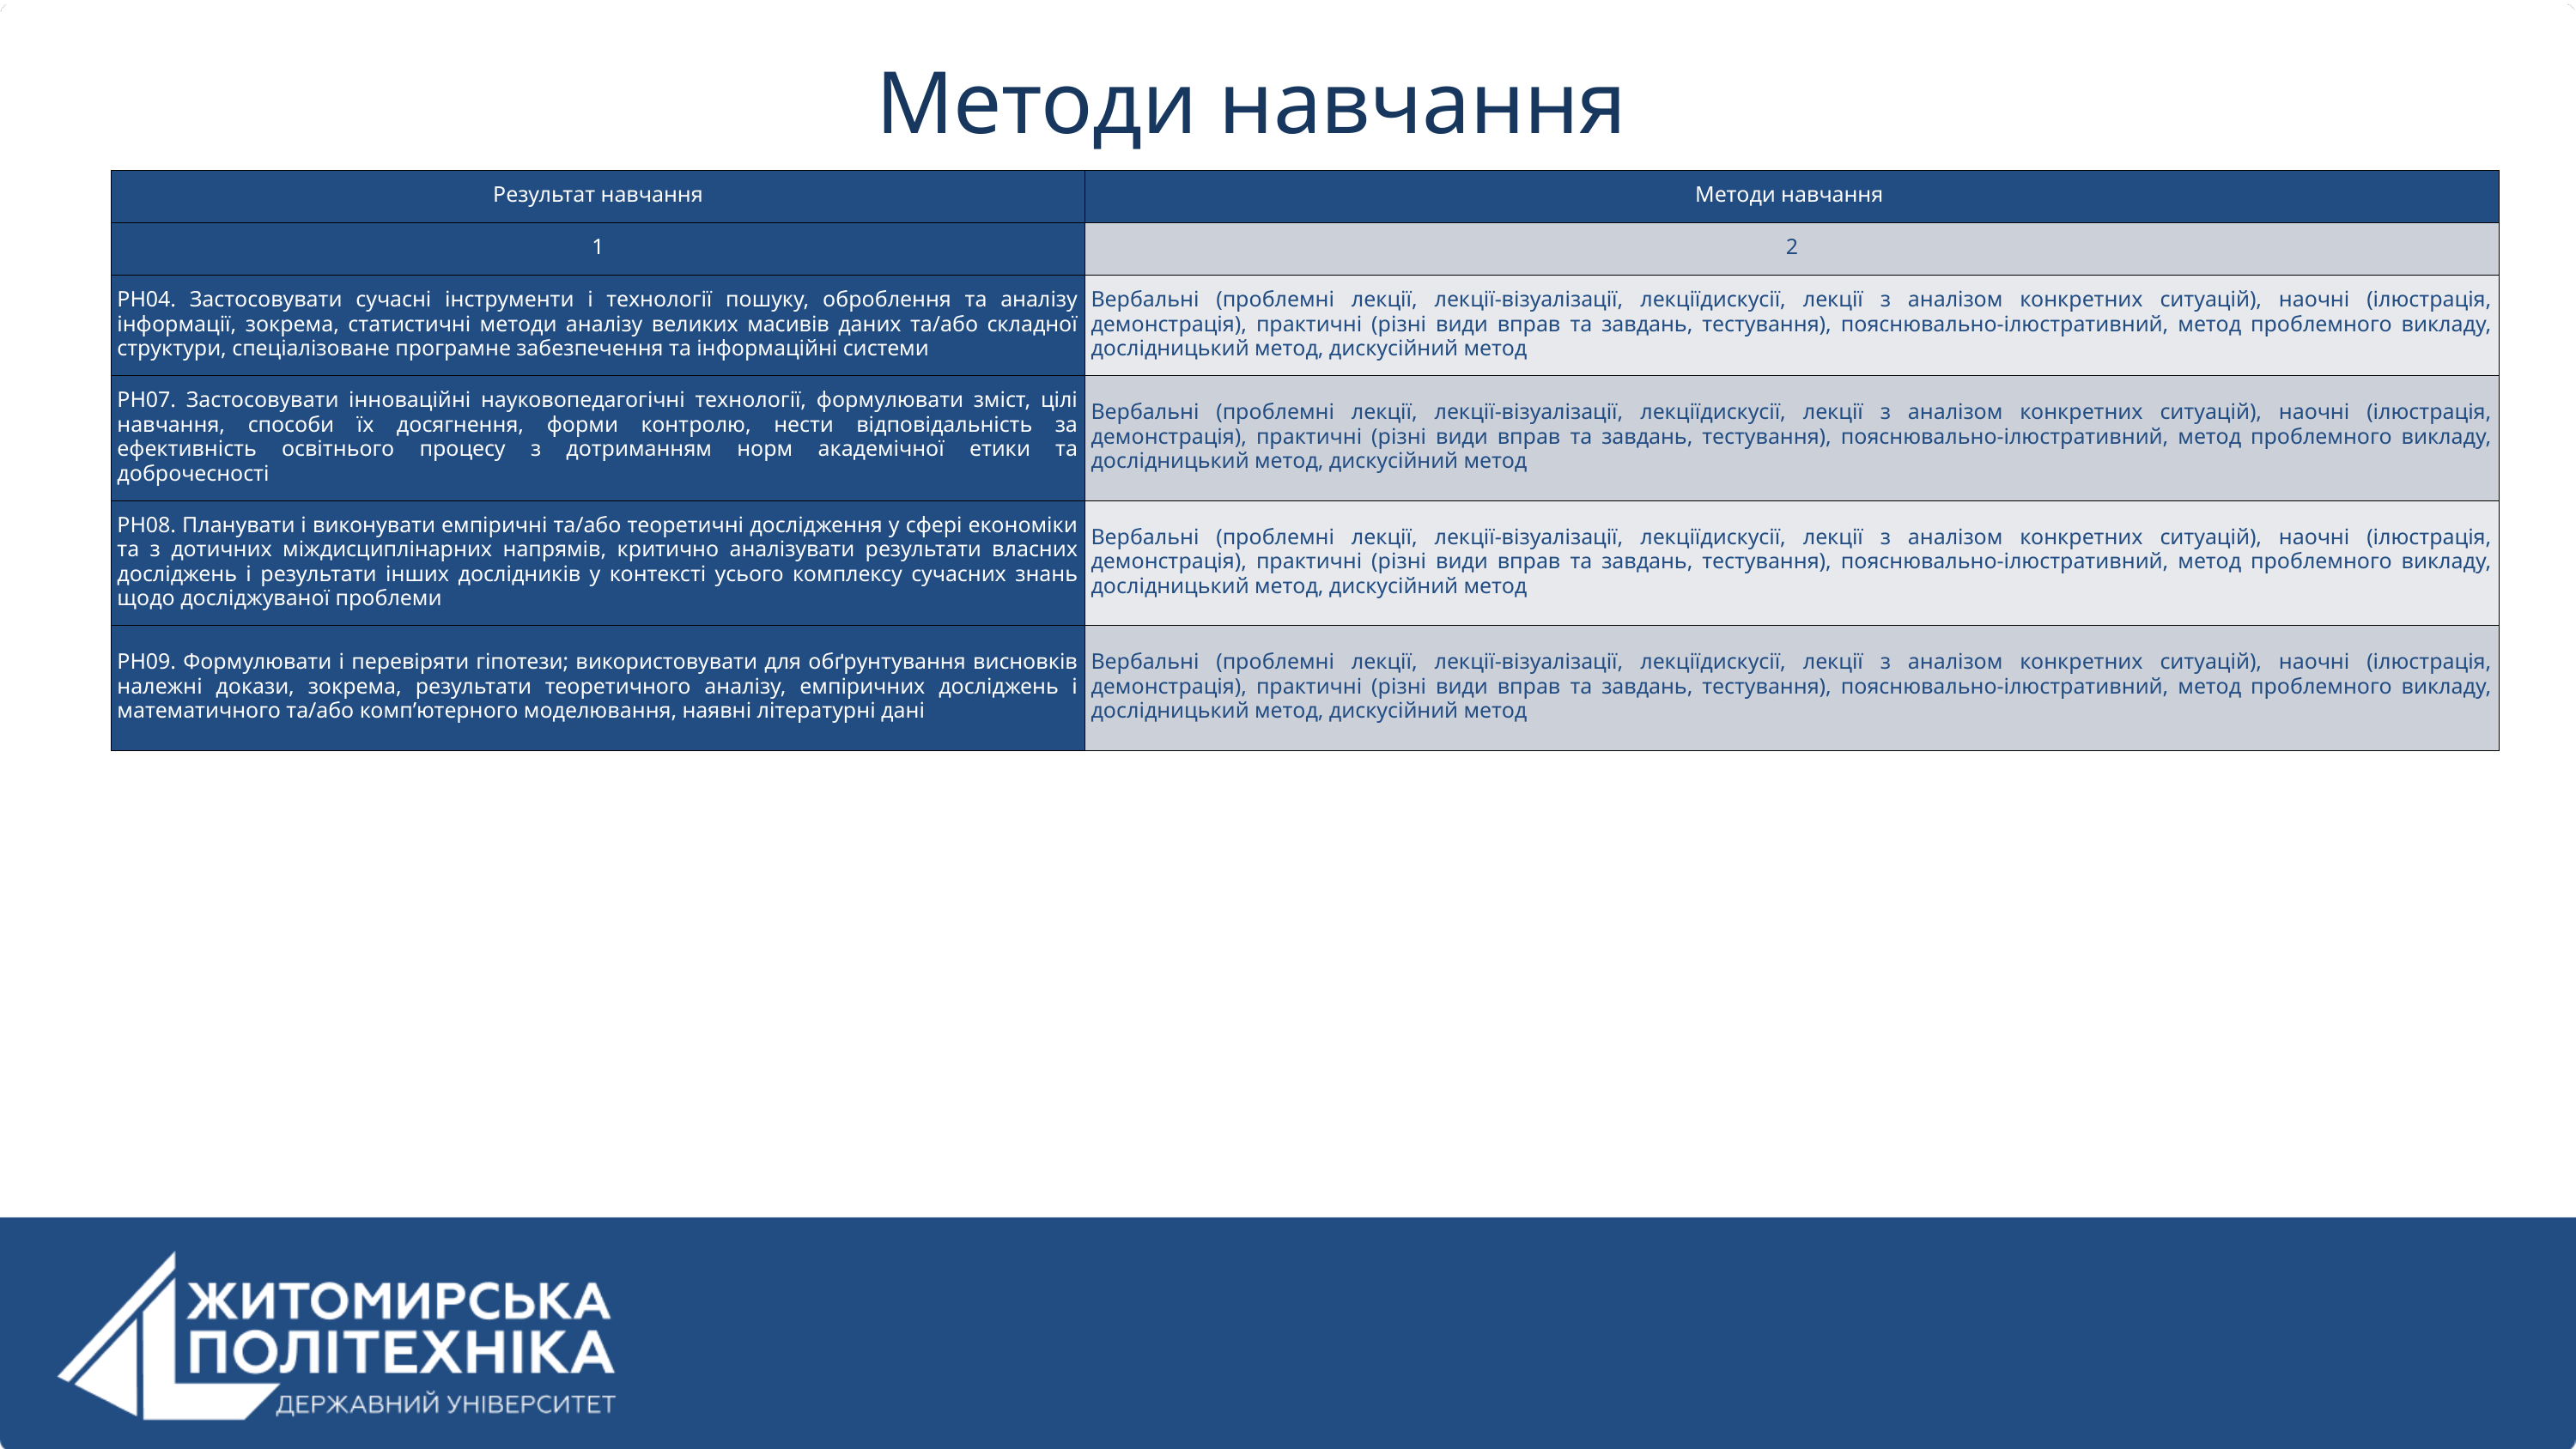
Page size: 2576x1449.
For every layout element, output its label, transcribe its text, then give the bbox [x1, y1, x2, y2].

table_cell Вербальні (проблемні лекції, лекції-візуалізації, лекціїдискусії, лекції з аналізом конкретних ситуацій), наочні (ілюстрація, демонстрація), практичні (різні види вправ та завдань, тестування), пояснювально-ілюстративний, метод проблемного викладу, дослідницький метод, дискусійний метод [1085, 276, 2499, 375]
text_box [0, 3, 2576, 1449]
table_cell Вербальні (проблемні лекції, лекції-візуалізації, лекціїдискусії, лекції з аналізом конкретних ситуацій), наочні (ілюстрація, демонстрація), практичні (різні види вправ та завдань, тестування), пояснювально-ілюстративний, метод проблемного викладу, дослідницький метод, дискусійний метод [1085, 501, 2499, 625]
table_cell РН08. Планувати і виконувати емпіричні та/або теоретичні дослідження у сфері економіки та з дотичних міждисциплінарних напрямів, критично аналізувати результати власних досліджень і результати інших дослідників у контексті усього комплексу сучасних знань щодо досліджуваної проблеми [112, 501, 1084, 625]
text_box Методи навчання [876, 47, 1993, 151]
table_cell Вербальні (проблемні лекції, лекції-візуалізації, лекціїдискусії, лекції з аналізом конкретних ситуацій), наочні (ілюстрація, демонстрація), практичні (різні види вправ та завдань, тестування), пояснювально-ілюстративний, метод проблемного викладу, дослідницький метод, дискусійний метод [1085, 376, 2499, 500]
table_cell Вербальні (проблемні лекції, лекції-візуалізації, лекціїдискусії, лекції з аналізом конкретних ситуацій), наочні (ілюстрація, демонстрація), практичні (різні види вправ та завдань, тестування), пояснювально-ілюстративний, метод проблемного викладу, дослідницький метод, дискусійний метод [1085, 626, 2499, 750]
table_cell РН07. Застосовувати інноваційні науковопедагогічні технології, формулювати зміст, цілі навчання, способи їх досягнення, форми контролю, нести відповідальність за ефективність освітнього процесу з дотриманням норм академічної етики та доброчесності [112, 376, 1084, 500]
table_header Методи навчання [1085, 171, 2499, 222]
table_cell РН09. Формулювати і перевіряти гіпотези; використовувати для обґрунтування висновків належні докази, зокрема, результати теоретичного аналізу, емпіричних досліджень і математичного та/або комп’ютерного моделювання, наявні літературні дані [112, 626, 1084, 750]
table_header Результат навчання [112, 171, 1084, 222]
table_cell 1 [112, 223, 1084, 275]
table_cell РН04. Застосовувати сучасні інструменти і технології пошуку, оброблення та аналізу інформації, зокрема, статистичні методи аналізу великих масивів даних та/або складної структури, спеціалізоване програмне забезпечення та інформаційні системи [112, 276, 1084, 375]
table_cell 2 [1085, 223, 2499, 275]
